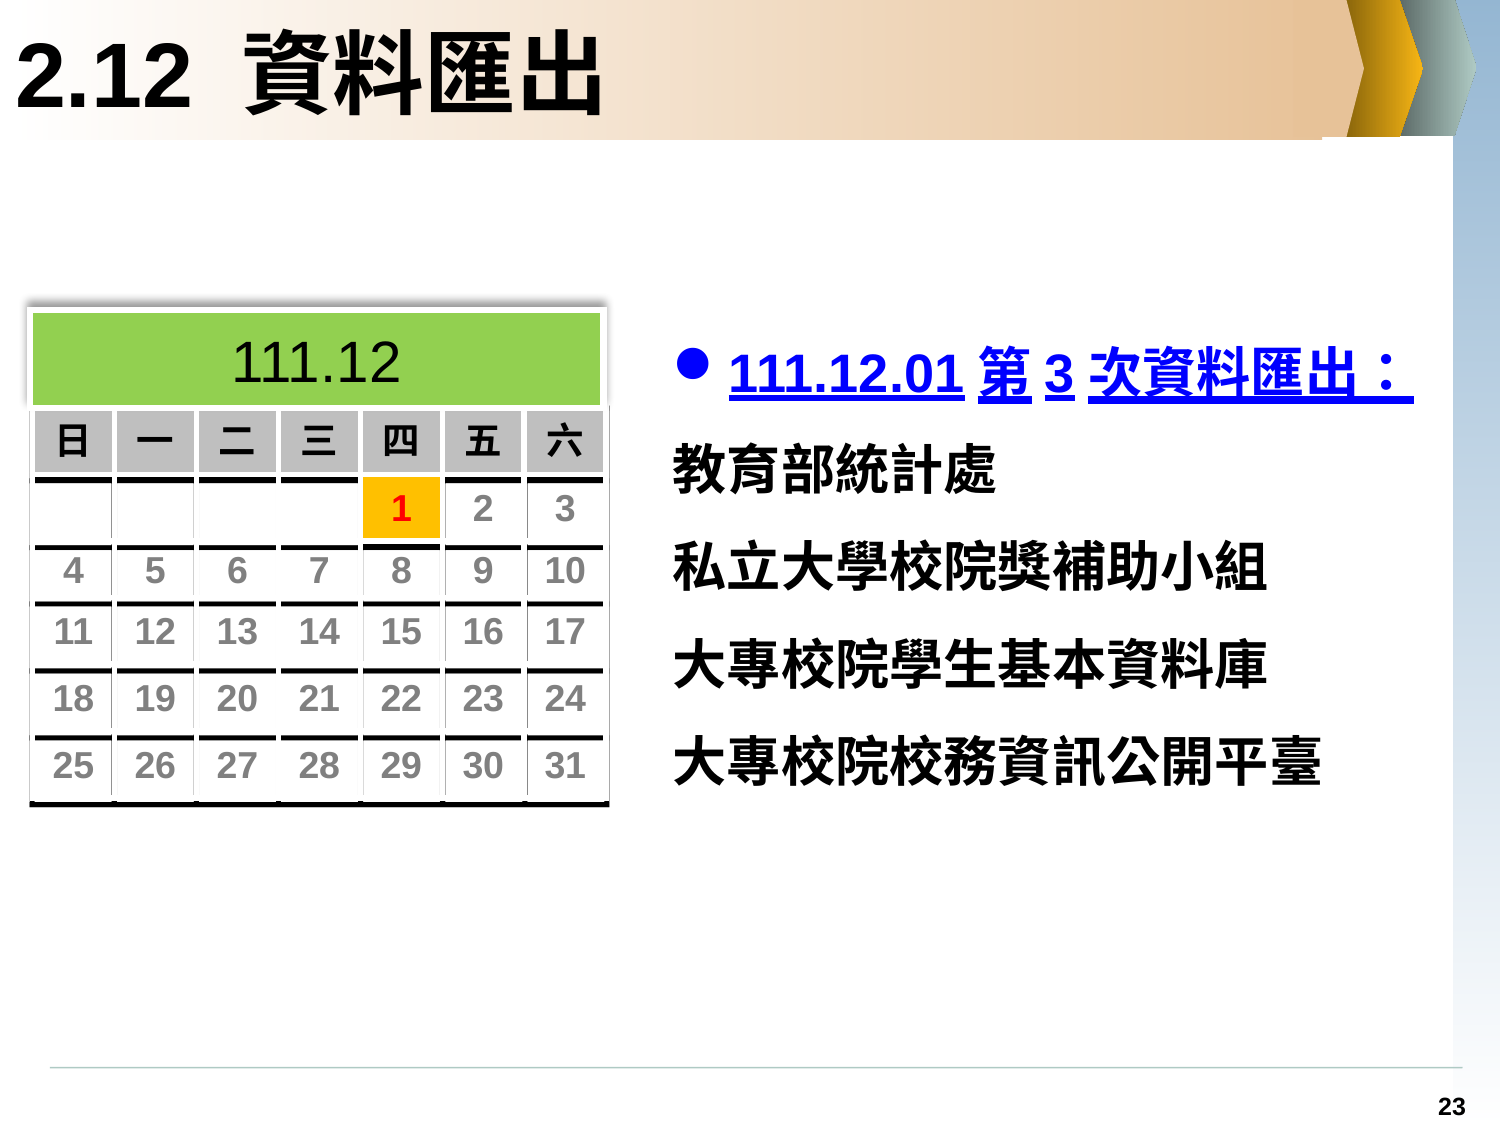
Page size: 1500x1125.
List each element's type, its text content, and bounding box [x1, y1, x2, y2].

table_cell 1 [363, 477, 440, 538]
table_cell 21 [281, 667, 358, 728]
table_cell 8 [363, 544, 440, 595]
table_cell 29 [363, 734, 440, 795]
table_cell [281, 477, 358, 538]
table_header 二 [199, 409, 276, 472]
table_header 日 [35, 409, 112, 472]
table_cell 31 [527, 734, 603, 795]
table_header 五 [445, 409, 521, 472]
table_cell 18 [35, 667, 112, 728]
table_header 四 [363, 409, 440, 472]
table_header 三 [281, 409, 358, 472]
table_cell [199, 477, 276, 538]
table_cell [117, 477, 194, 538]
table_cell 23 [445, 667, 521, 728]
table_cell 22 [363, 667, 440, 728]
table_cell 19 [117, 667, 194, 728]
table_cell 26 [117, 734, 194, 795]
table_cell 17 [527, 600, 603, 661]
table_cell 30 [445, 734, 521, 795]
table_header 一 [117, 409, 194, 472]
table_cell 15 [363, 600, 440, 661]
table_cell 7 [281, 544, 358, 595]
table_cell [35, 477, 112, 538]
table_cell 3 [527, 477, 603, 538]
table_cell 13 [199, 600, 276, 661]
table_cell 27 [199, 734, 276, 795]
table_cell 14 [281, 600, 358, 661]
table_cell 9 [445, 544, 521, 595]
table_cell 28 [281, 734, 358, 795]
table_cell 25 [35, 734, 112, 795]
table_cell 6 [199, 544, 276, 595]
table_cell 2 [445, 477, 521, 538]
table_header 六 [527, 409, 603, 472]
text_box 111.12.01第3次資料匯出： 教育部統計處 私立大學校院獎補助小組 大專校院學生基本資料庫 大專校院校務資訊公開平臺 [657, 298, 1497, 800]
table_cell 10 [527, 544, 603, 595]
table_cell 12 [117, 600, 194, 661]
table_cell 16 [445, 600, 521, 661]
table_cell 5 [117, 544, 194, 595]
table_cell 20 [199, 667, 276, 728]
text_box 111.12 [29, 309, 605, 409]
table_cell 24 [527, 667, 603, 728]
table_cell 4 [35, 544, 112, 595]
table_cell 11 [35, 600, 112, 661]
title 2.12 資料匯出 [0, 21, 1164, 122]
